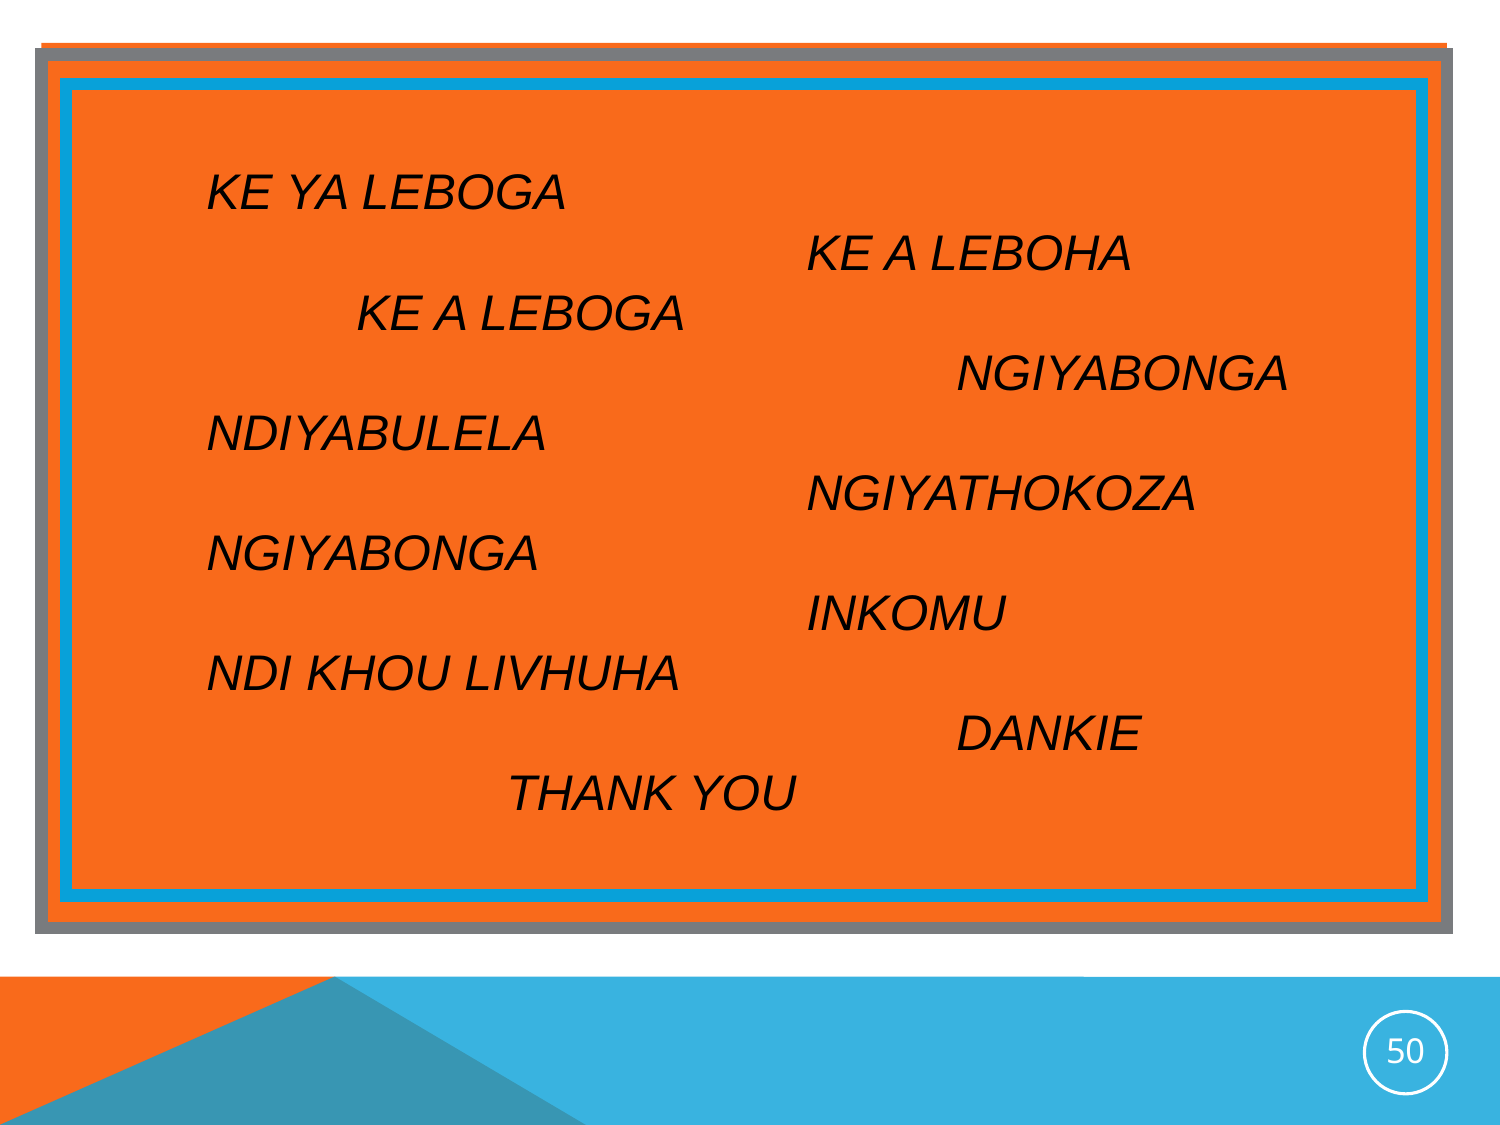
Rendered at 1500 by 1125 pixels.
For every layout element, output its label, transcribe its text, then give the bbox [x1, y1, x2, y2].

text_box 50 [1364, 1011, 1447, 1094]
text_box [41, 54, 1448, 929]
title Ke ya leboga Ke a leboha Ke a leboga Ngiyabonga Ndiyabulela Ngiyathokoza Ngiyabonga Inkomu Ndi khou livhuha Dankie Thank you [41, 42, 1447, 48]
